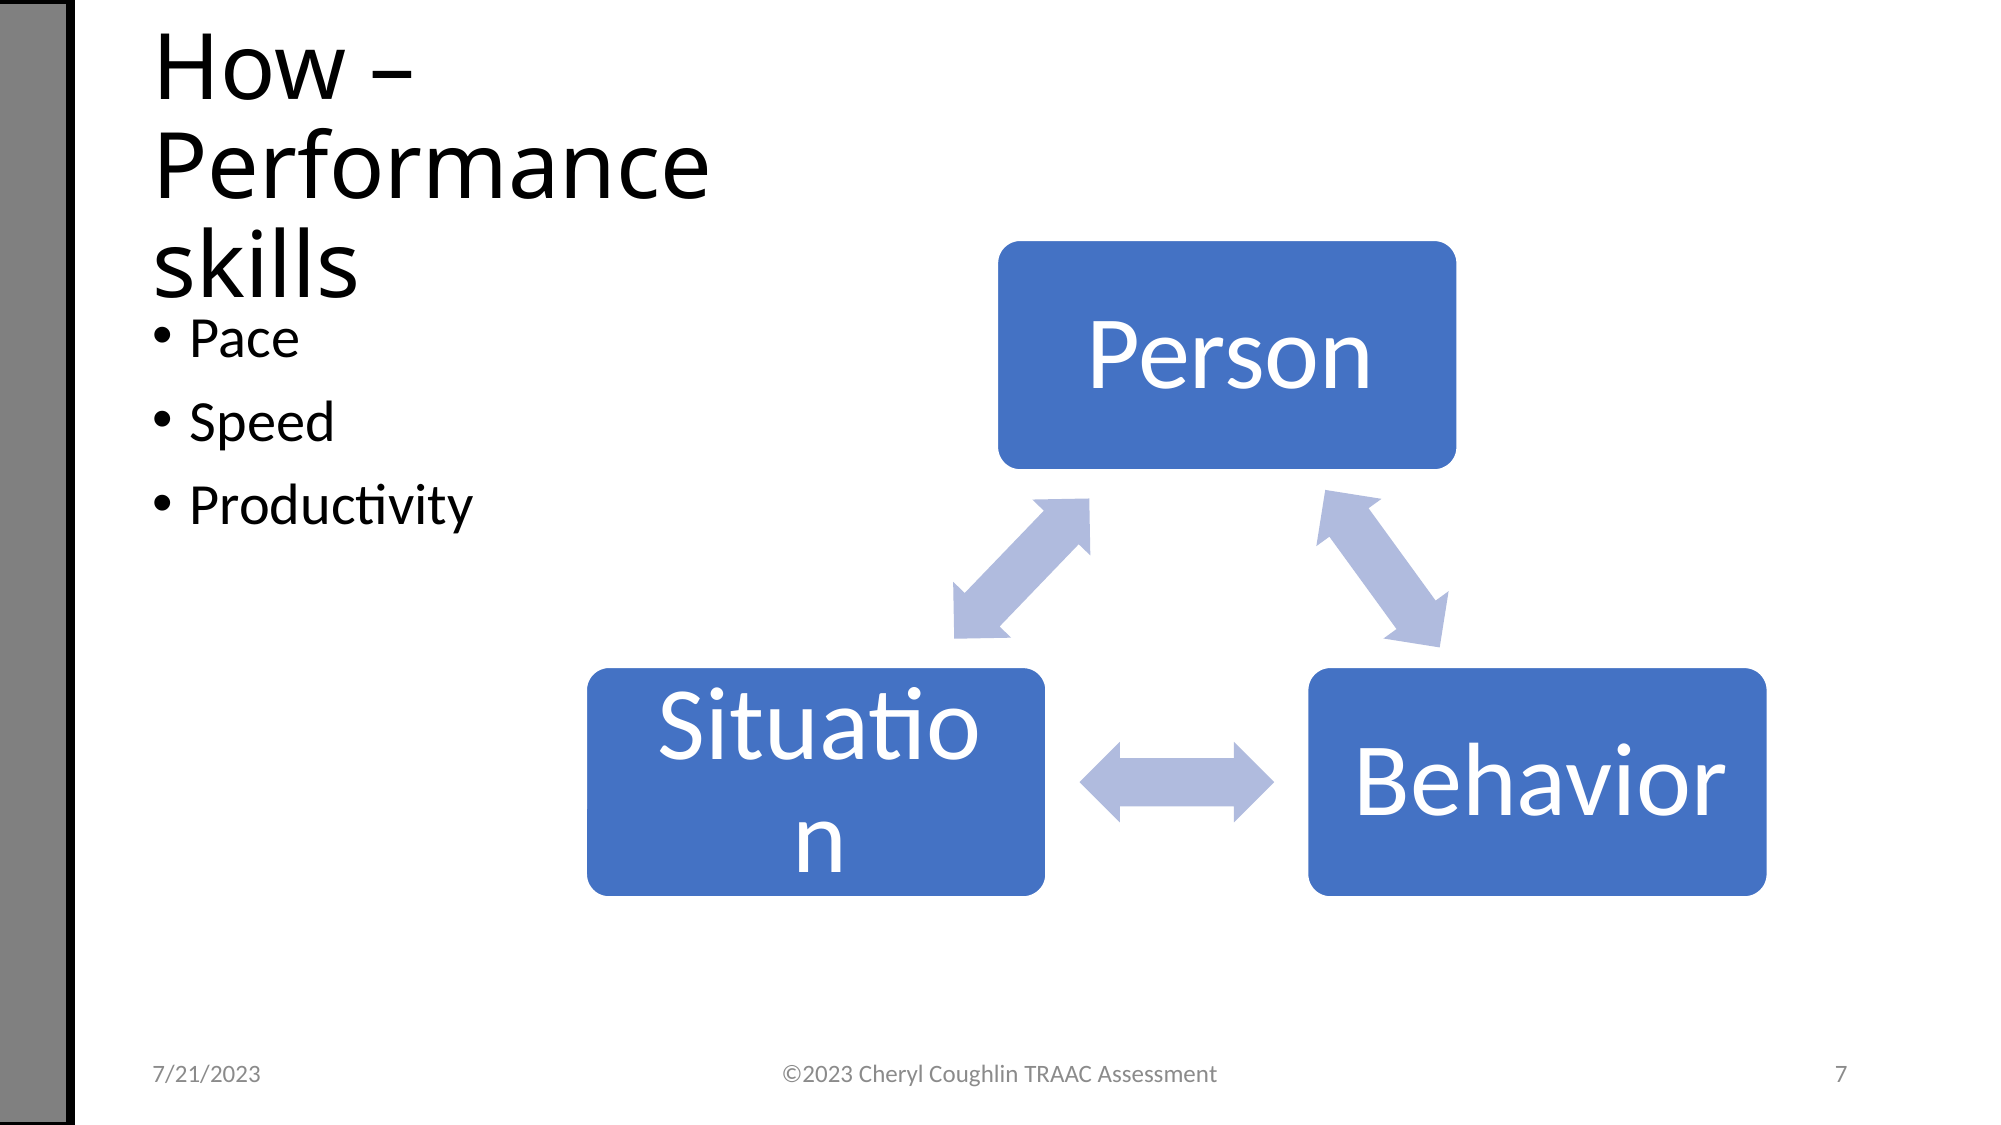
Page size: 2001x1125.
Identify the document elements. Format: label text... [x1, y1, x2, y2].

title How – Performance skills [137, 59, 880, 278]
slide_number 7 [1412, 1042, 1863, 1103]
table_header [0, 4, 66, 1122]
footer ©2023 Cheryl Coughlin TRAAC Assessment [662, 1042, 1338, 1103]
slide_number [137, 1042, 588, 1103]
list Pace Speed Productivity [137, 299, 566, 1014]
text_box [521, 117, 1856, 1007]
